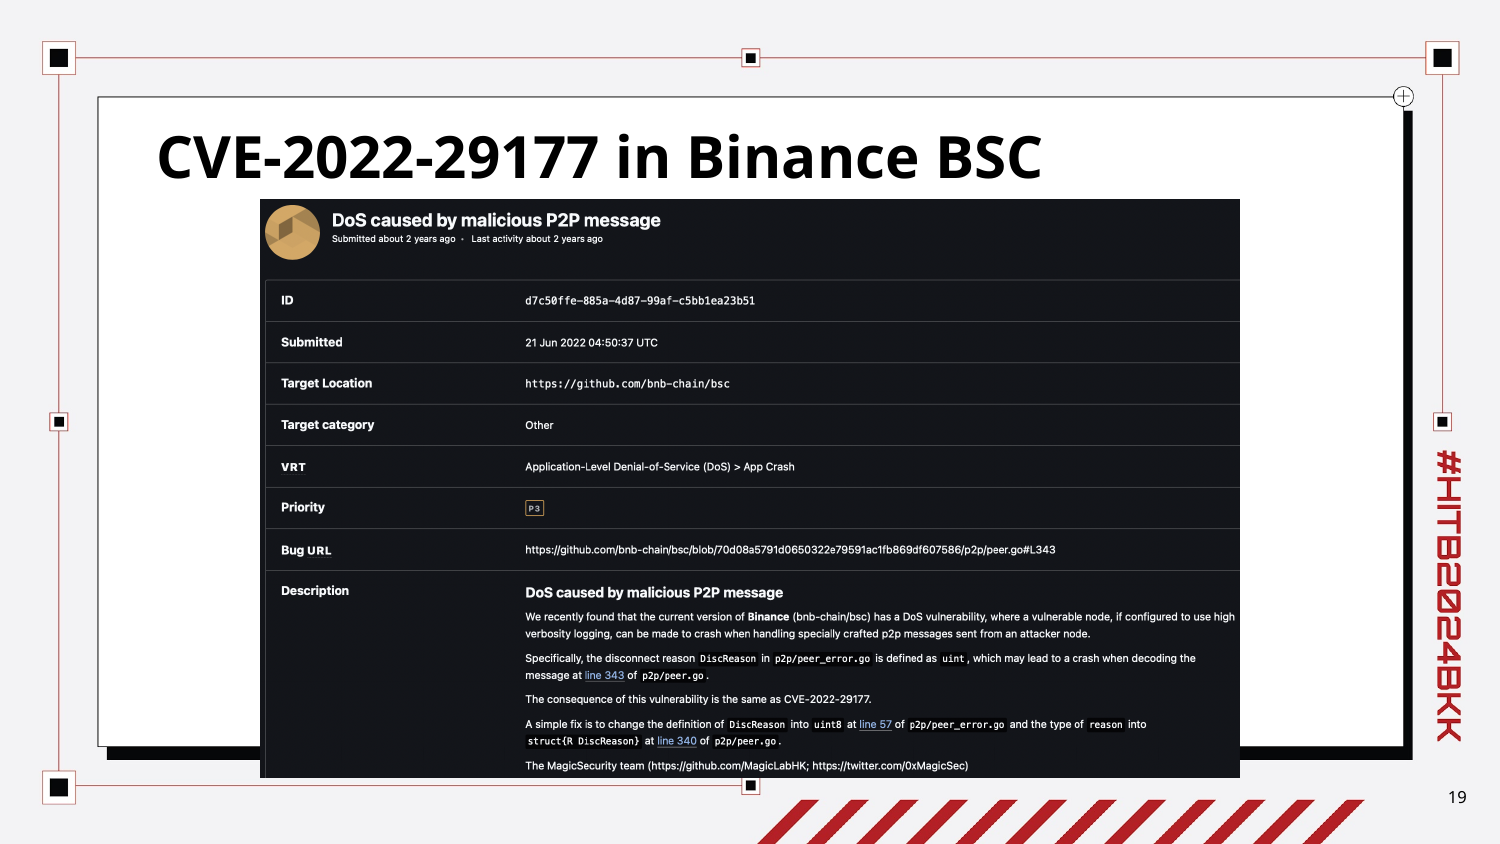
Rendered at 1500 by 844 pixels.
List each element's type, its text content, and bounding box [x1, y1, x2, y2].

picture [0, 0, 1500, 844]
title CVE-2022-29177 in Binance BSC [156, 120, 1344, 278]
slide_number 19 [1376, 777, 1467, 820]
